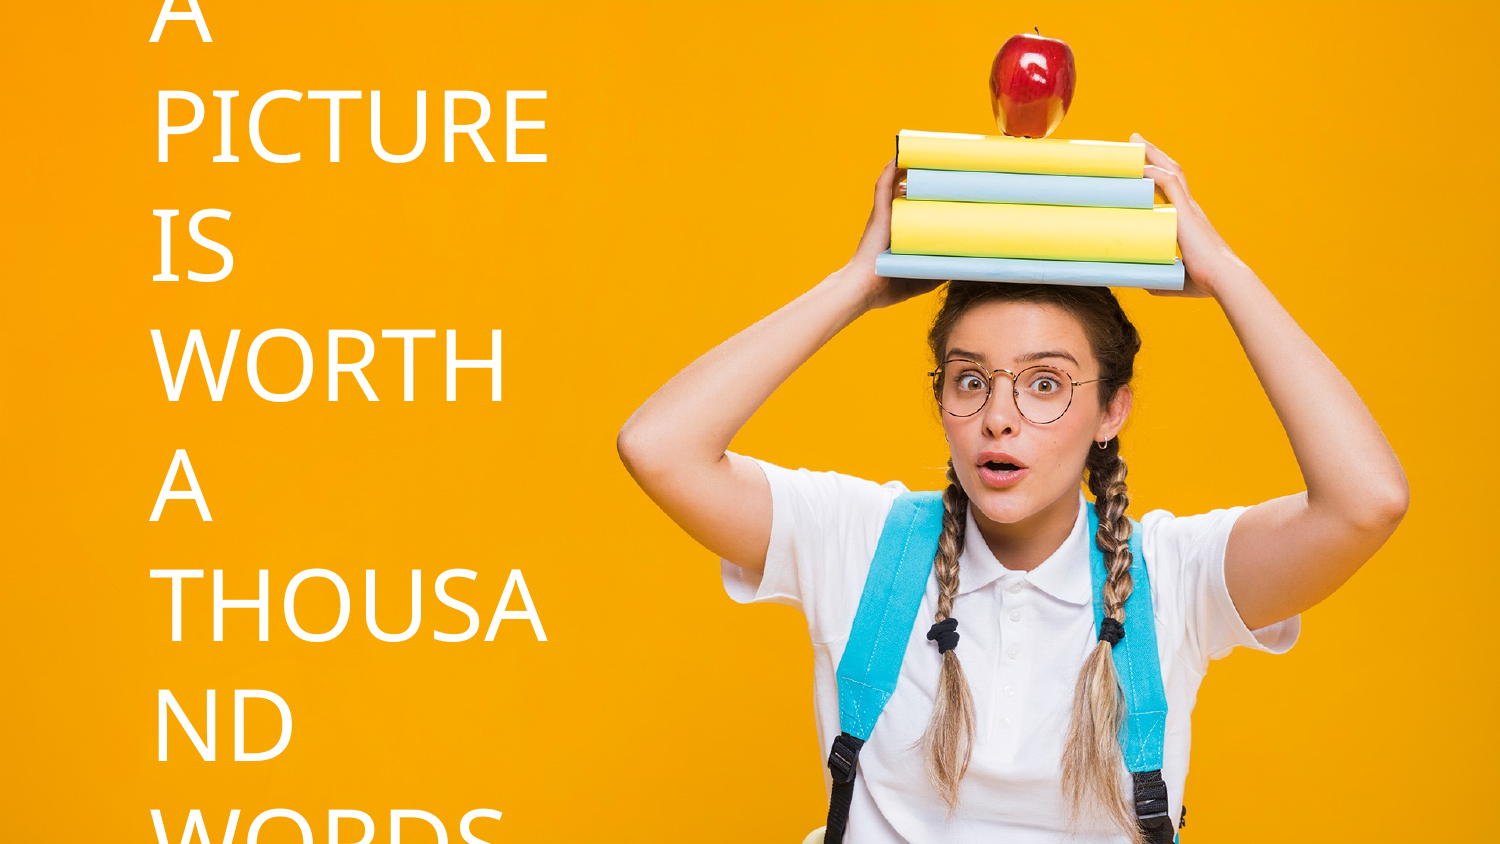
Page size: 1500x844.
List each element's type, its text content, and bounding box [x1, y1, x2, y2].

title A PICTURE IS WORTH A THOUSAND WORDS [149, 153, 589, 691]
picture [0, 0, 1500, 844]
